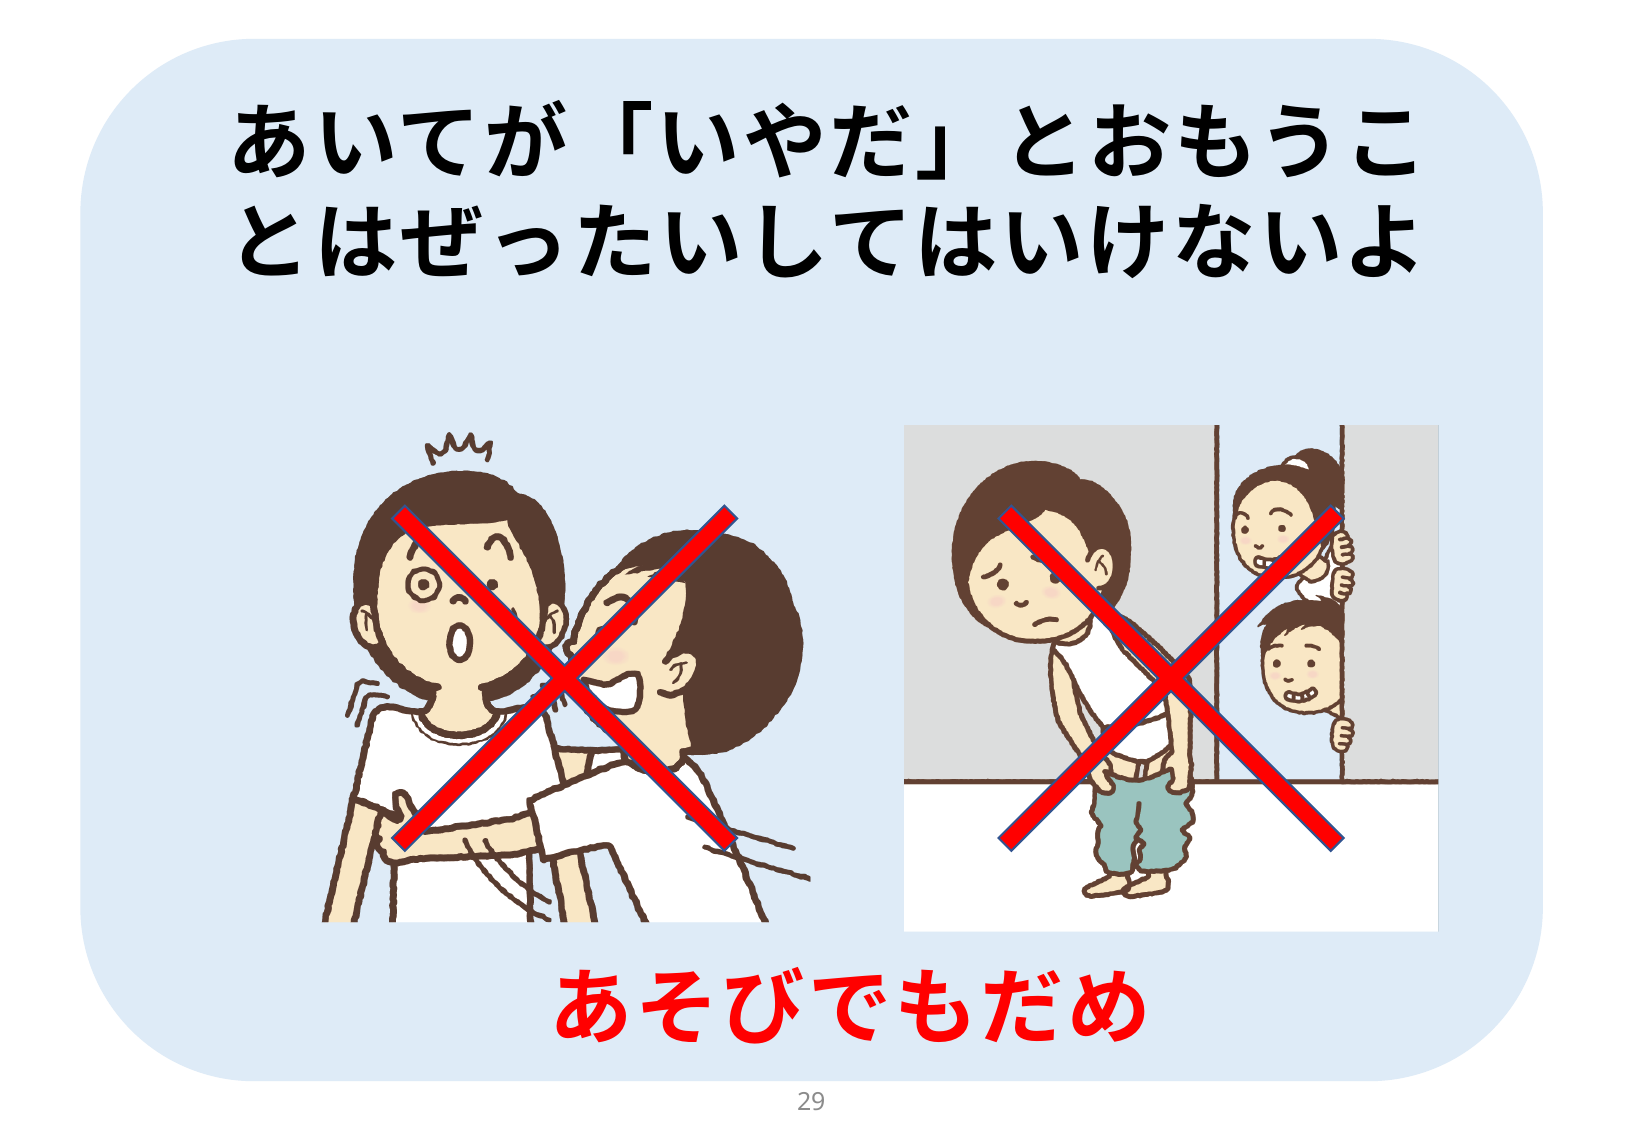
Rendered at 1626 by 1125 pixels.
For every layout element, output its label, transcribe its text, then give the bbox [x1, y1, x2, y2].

text_box [79, 37, 1544, 1083]
picture [888, 409, 1454, 947]
text_box あそびでもだめ [218, 946, 1482, 1062]
text_box あいてが「いやだ」とおもうことはぜったいしてはいけないよ [213, 81, 1477, 297]
text_box 28 [772, 1081, 850, 1123]
picture [297, 409, 832, 944]
